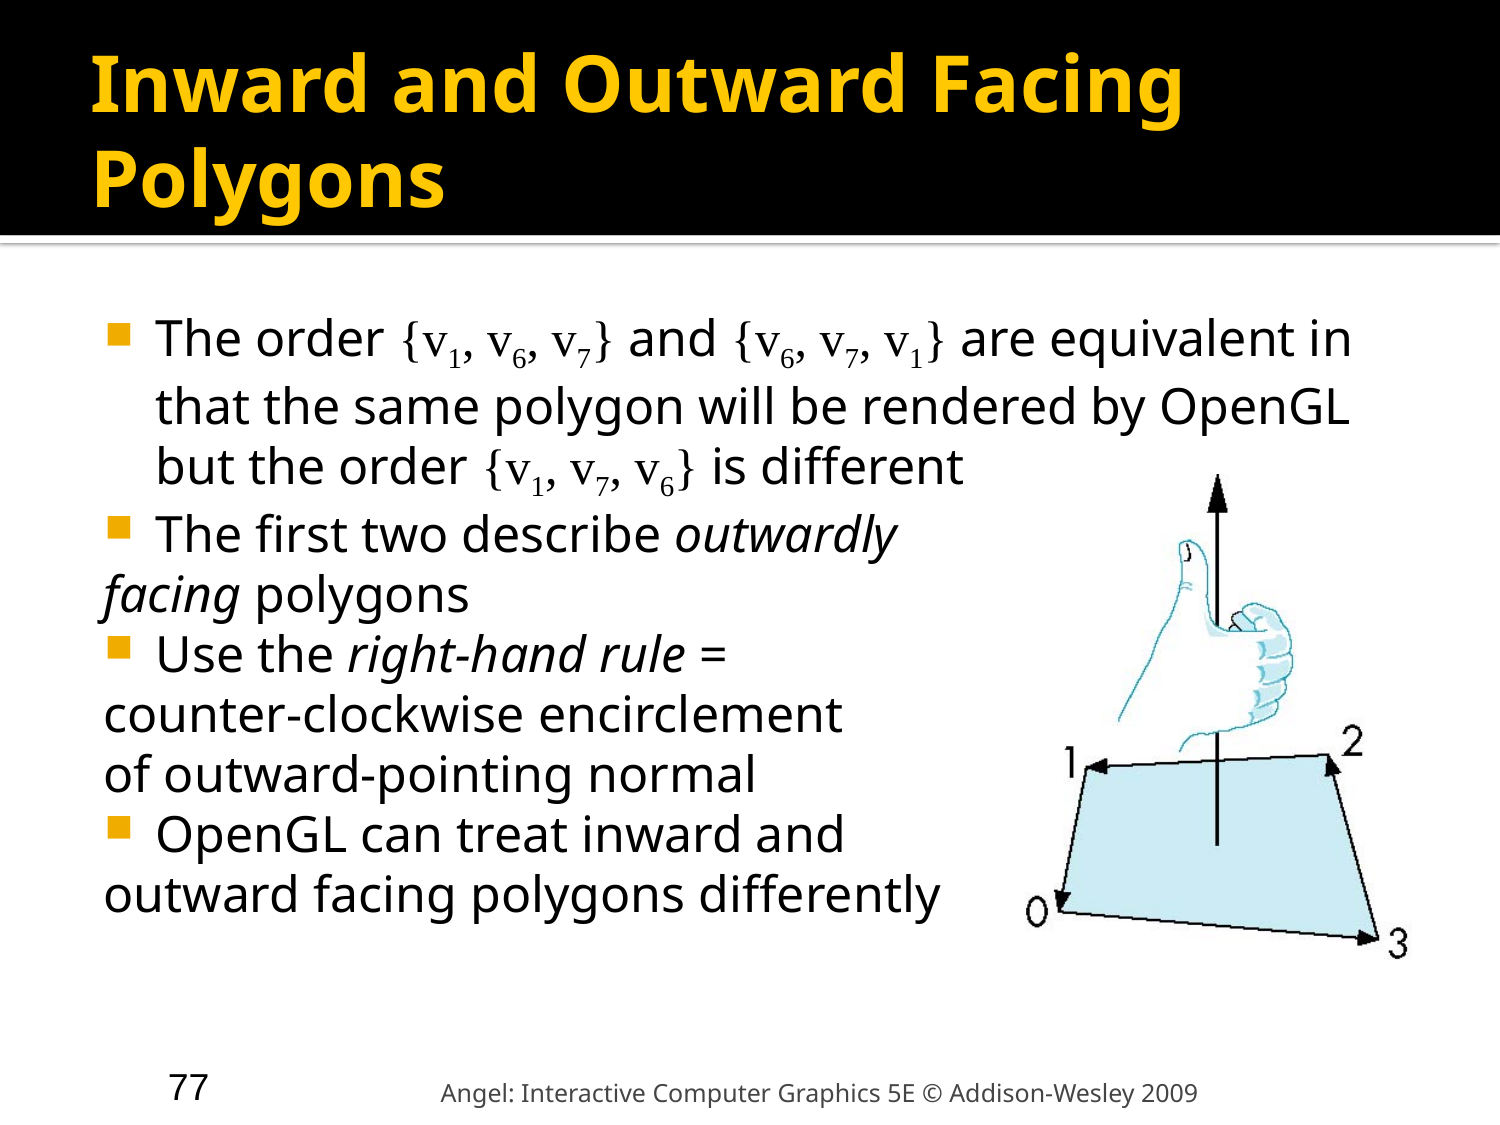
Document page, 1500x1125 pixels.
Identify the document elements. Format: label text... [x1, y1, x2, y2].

title Inward and Outward Facing Polygons [75, 25, 1425, 231]
list The order {v1, v6, v7} and {v6, v7, v1} are equivalent in that the same polygon will be rendered by OpenGL but the order {v1, v7, v6} is different The first two describe outwardly facing polygons Use the right-hand rule = counter-clockwise encirclement of outward-pointing normal OpenGL can treat inward and outward facing polygons differently [75, 291, 1425, 1050]
picture [1024, 474, 1412, 971]
footer Angel: Interactive Computer Graphics 5E © Addison-Wesley 2009 [433, 1062, 1337, 1108]
slide_number 77 [75, 1062, 425, 1108]
